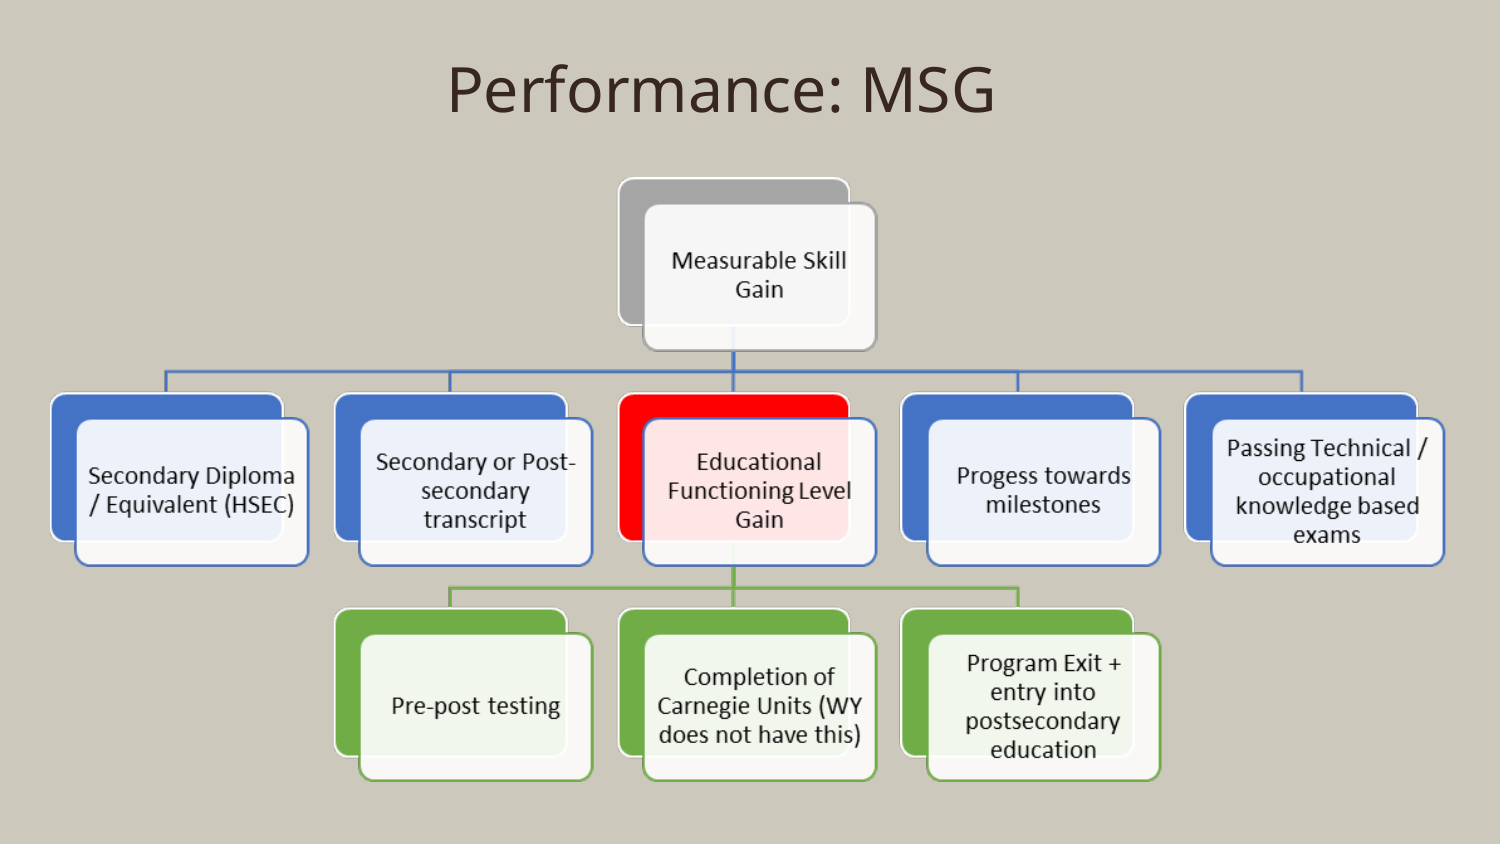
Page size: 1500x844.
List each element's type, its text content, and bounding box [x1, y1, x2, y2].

title Performance: MSG [79, 42, 1365, 133]
picture [48, 177, 1449, 782]
